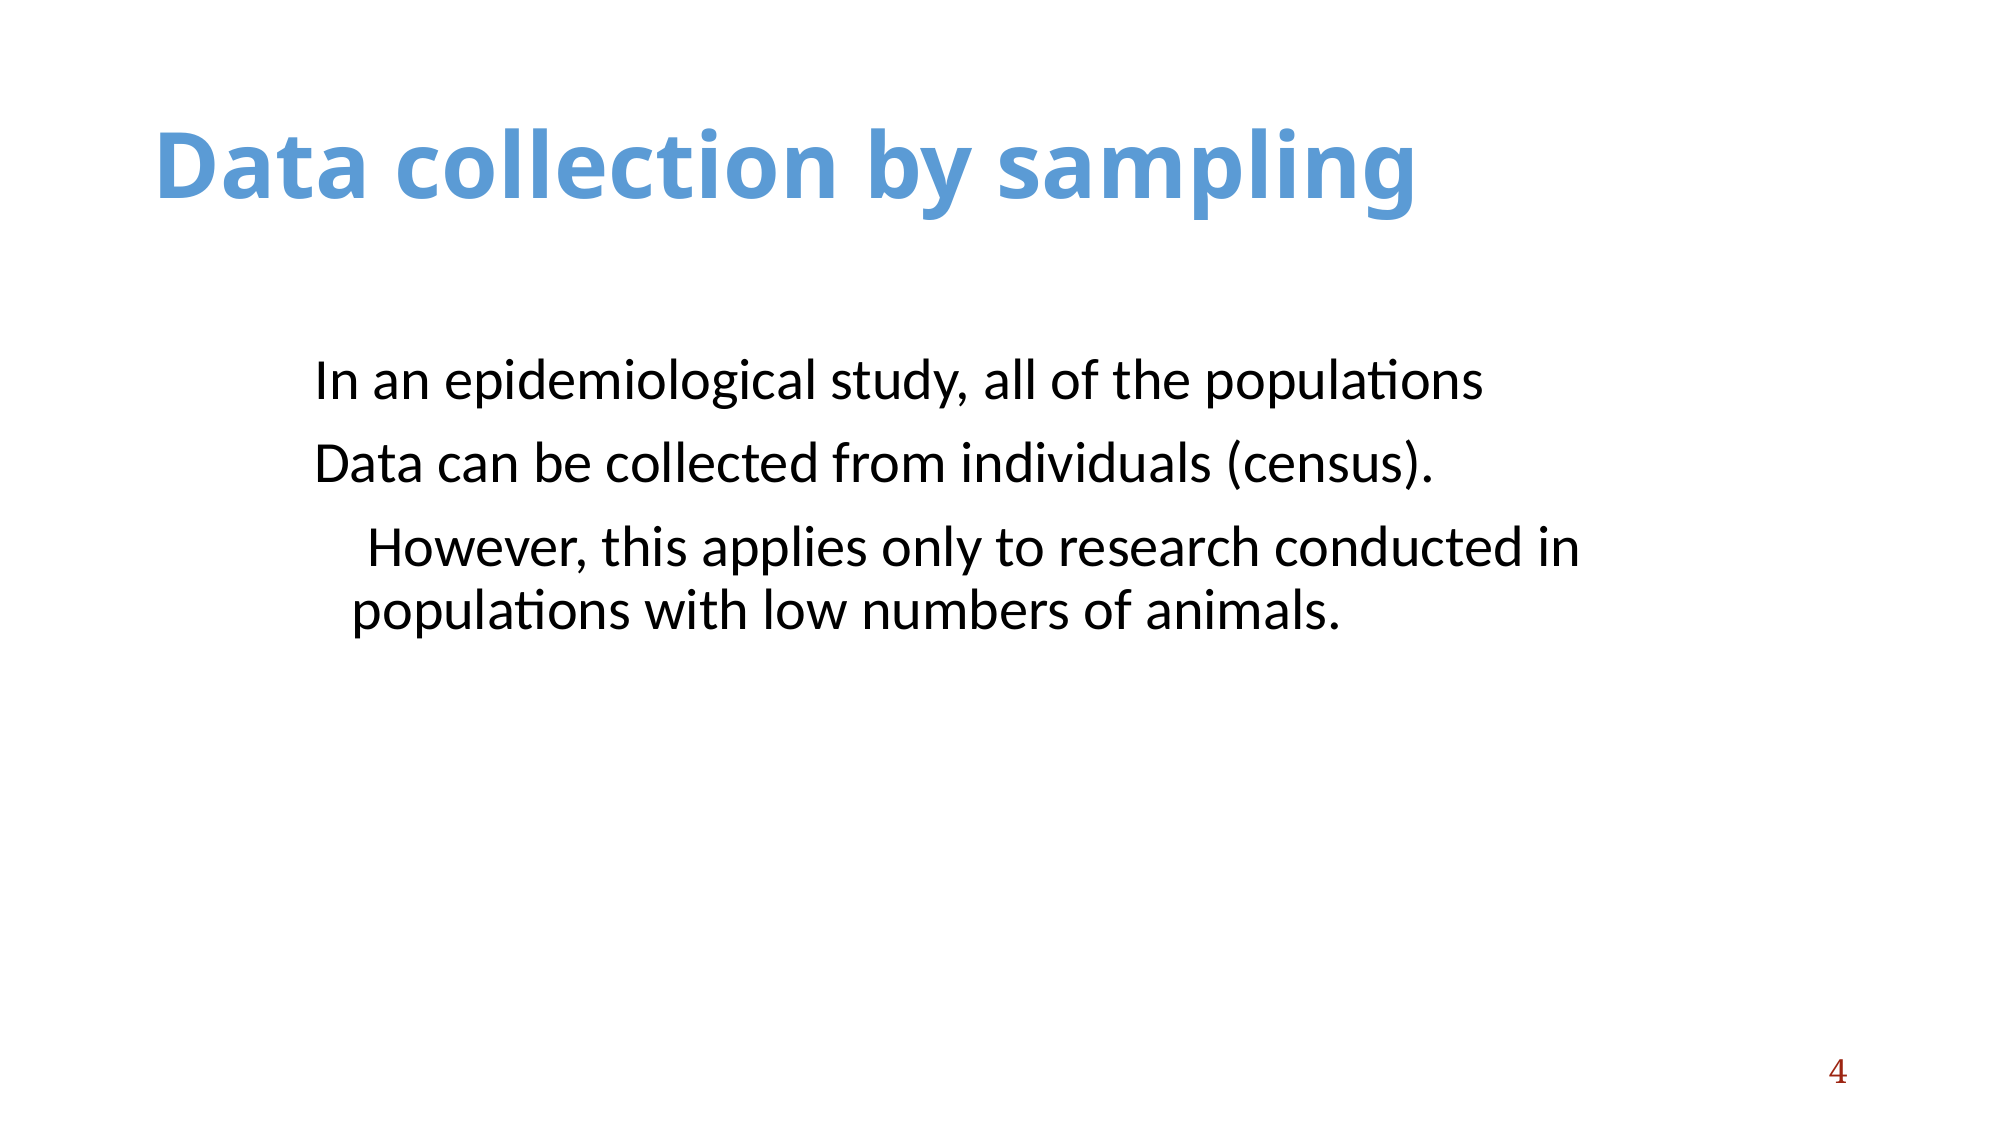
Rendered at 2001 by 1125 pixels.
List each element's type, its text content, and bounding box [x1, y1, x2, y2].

slide_number 4 [1412, 1042, 1863, 1103]
list In an epidemiological study, all of the populations Data can be collected from individuals (census). However, this applies only to research conducted in populations with low numbers of animals. [299, 250, 1695, 1001]
title Data collection by sampling [137, 59, 1863, 278]
